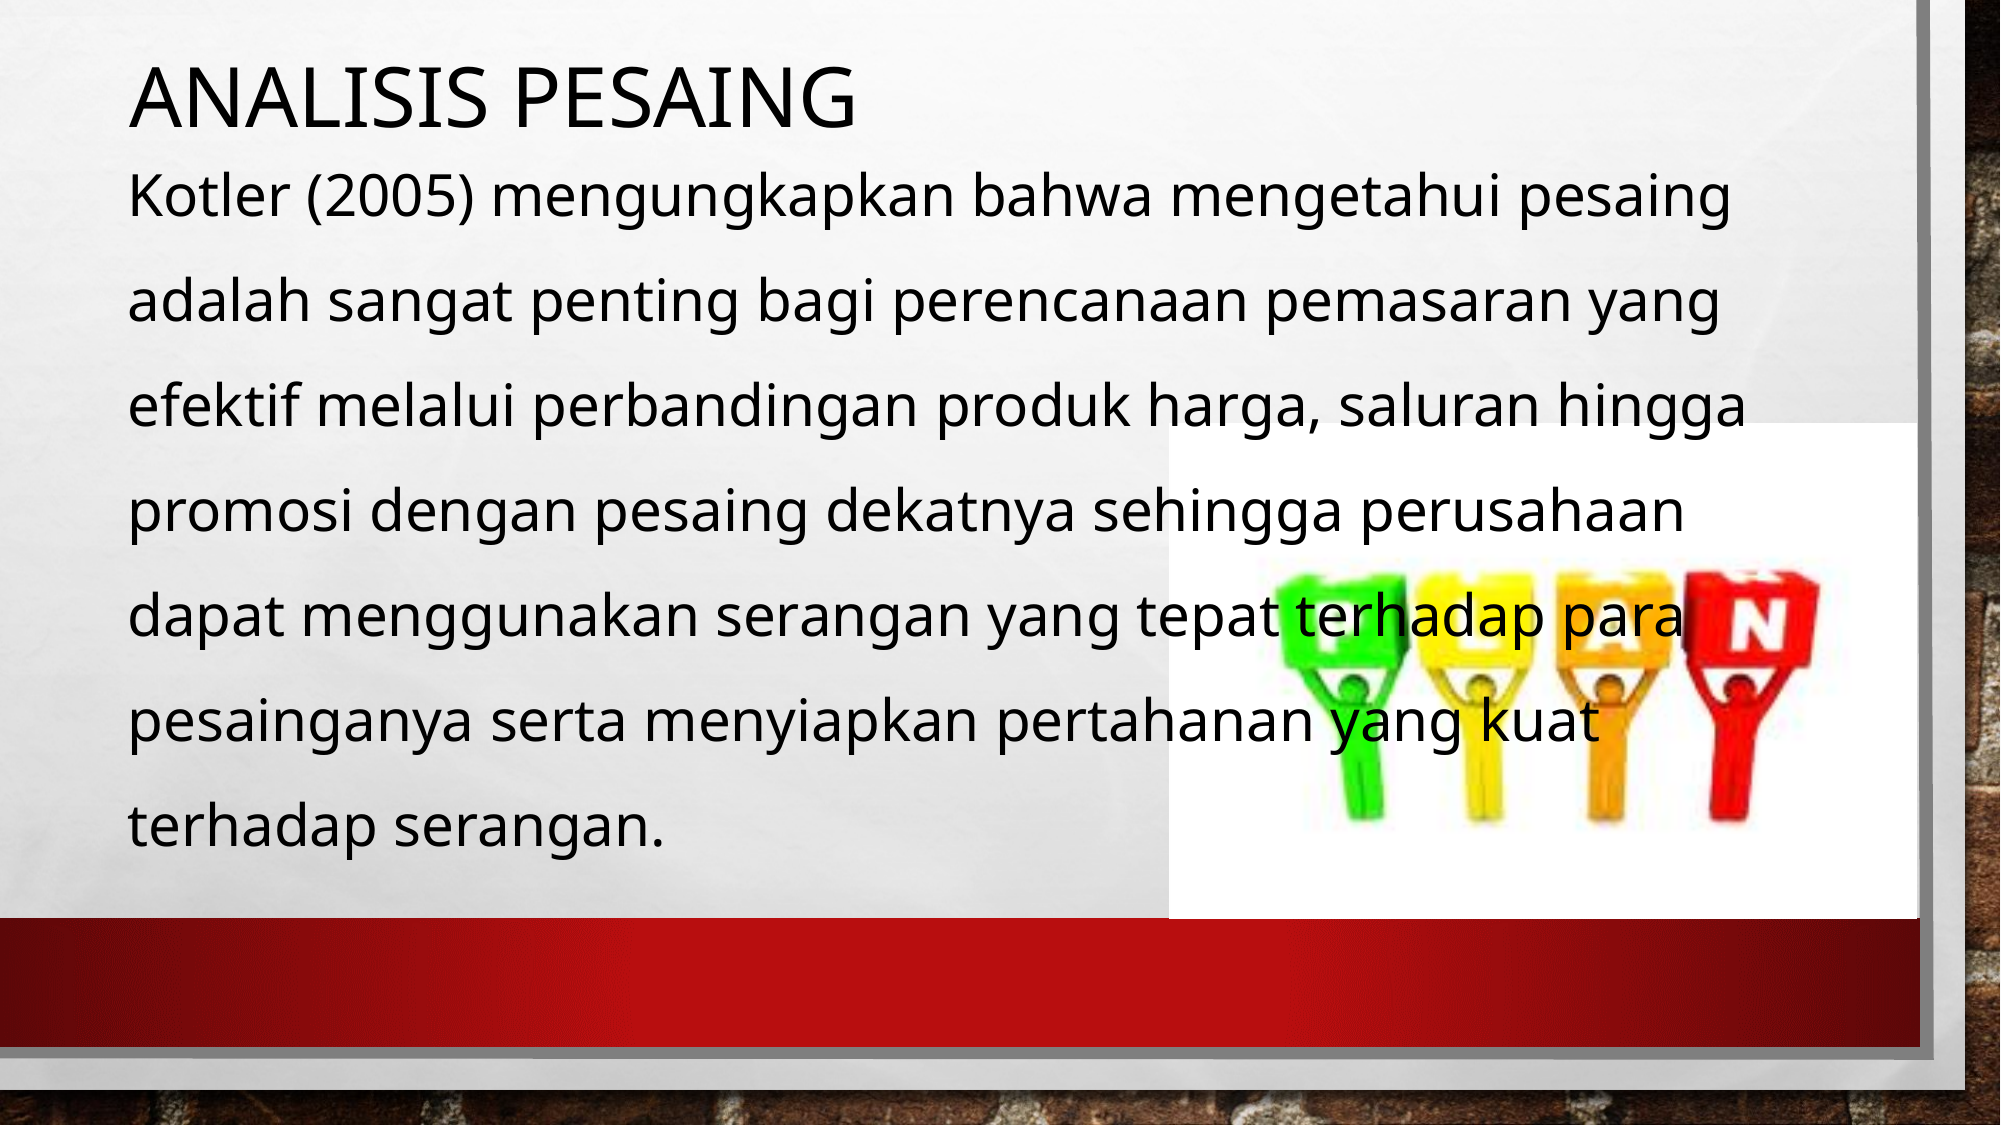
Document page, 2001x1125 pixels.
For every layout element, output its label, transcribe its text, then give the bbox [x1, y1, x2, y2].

title ANALISIS PESAING [114, 19, 1820, 149]
list Kotler (2005) mengungkapkan bahwa mengetahui pesaing adalah sangat penting bagi perencanaan pemasaran yang efektif melalui perbandingan produk harga, saluran hingga promosi dengan pesaing dekatnya sehingga perusahaan dapat menggunakan serangan yang tepat terhadap para pesainganya serta menyiapkan pertahanan yang kuat terhadap serangan. [112, 137, 1818, 941]
picture [0, 0, 1920, 1047]
picture [0, 0, 2001, 1125]
